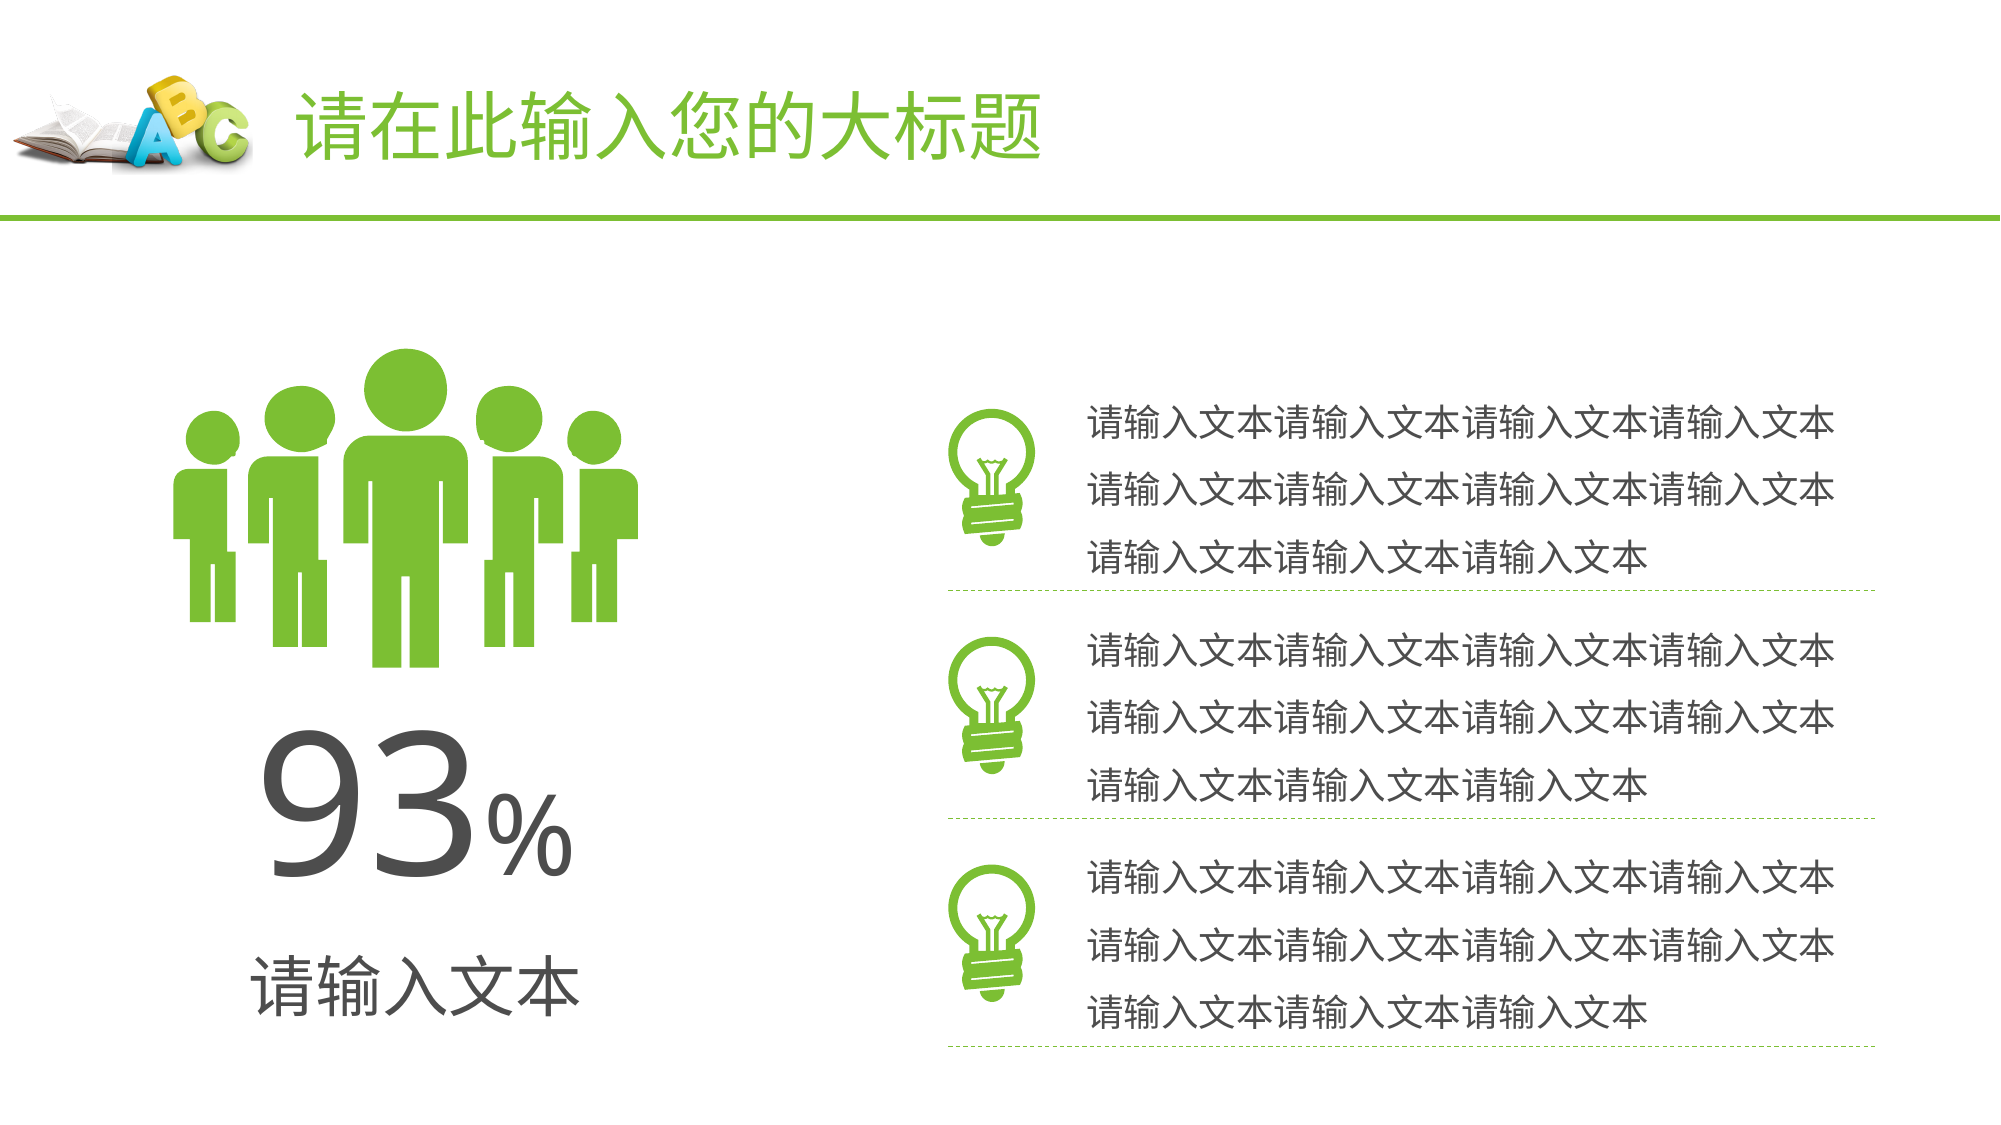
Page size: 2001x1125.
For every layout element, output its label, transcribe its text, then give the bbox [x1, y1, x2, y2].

text_box [248, 456, 327, 647]
text_box 请输入文本请输入文本请输入文本请输入文本请输入文本请输入文本请输入文本请输入文本请输入文本请输入文本请输入文本 [1070, 372, 1881, 583]
text_box [364, 348, 448, 432]
text_box [948, 408, 1036, 535]
text_box [343, 435, 468, 668]
text_box 93% [219, 674, 612, 915]
text_box [979, 761, 1005, 775]
text_box [979, 533, 1005, 547]
text_box [571, 468, 638, 623]
text_box 请输入文本 [188, 944, 642, 1025]
picture [13, 72, 262, 175]
text_box [185, 410, 240, 465]
text_box [567, 410, 622, 465]
text_box [948, 636, 1036, 762]
text_box [484, 456, 564, 647]
text_box 请输入文本请输入文本请输入文本请输入文本请输入文本请输入文本请输入文本请输入文本请输入文本请输入文本请输入文本 [1070, 827, 1881, 1039]
text_box [264, 385, 336, 453]
text_box 请输入文本请输入文本请输入文本请输入文本请输入文本请输入文本请输入文本请输入文本请输入文本请输入文本请输入文本 [1070, 599, 1881, 811]
text_box [979, 988, 1005, 1002]
title 请在此输入您的大标题 [278, 60, 1821, 200]
text_box [948, 864, 1036, 990]
text_box [173, 468, 236, 623]
text_box [476, 385, 543, 453]
